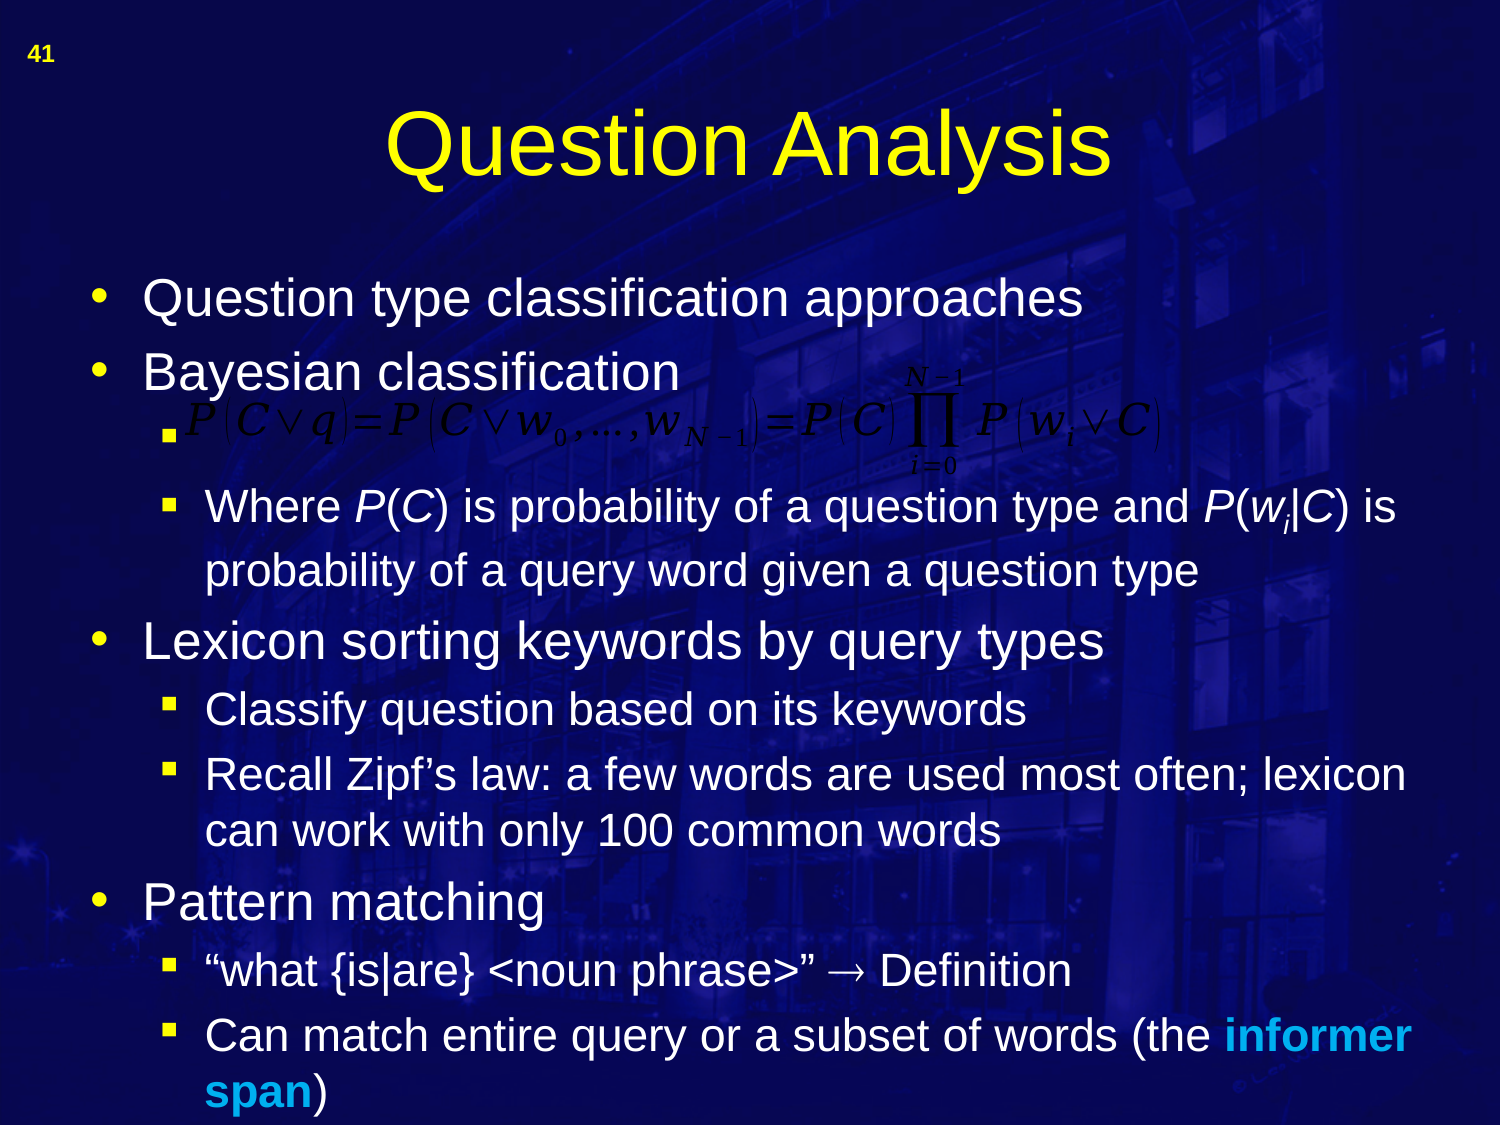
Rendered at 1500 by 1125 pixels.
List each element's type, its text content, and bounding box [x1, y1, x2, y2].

list Question type classification approaches Bayesian classification Where P(C) is probability of a question type and P(wi|C) is probability of a query word given a question type Lexicon sorting keywords by query types Classify question based on its keywords Recall Zipf’s law: a few words are used most often; lexicon can work with only 100 common words Pattern matching “what {is|are} <noun phrase>”  Definition Can match entire query or a subset of words (the informer span) [74, 255, 1471, 1125]
picture [0, 0, 1500, 1125]
title Question Analysis [74, 44, 1426, 233]
slide_number 41 [0, 0, 71, 76]
